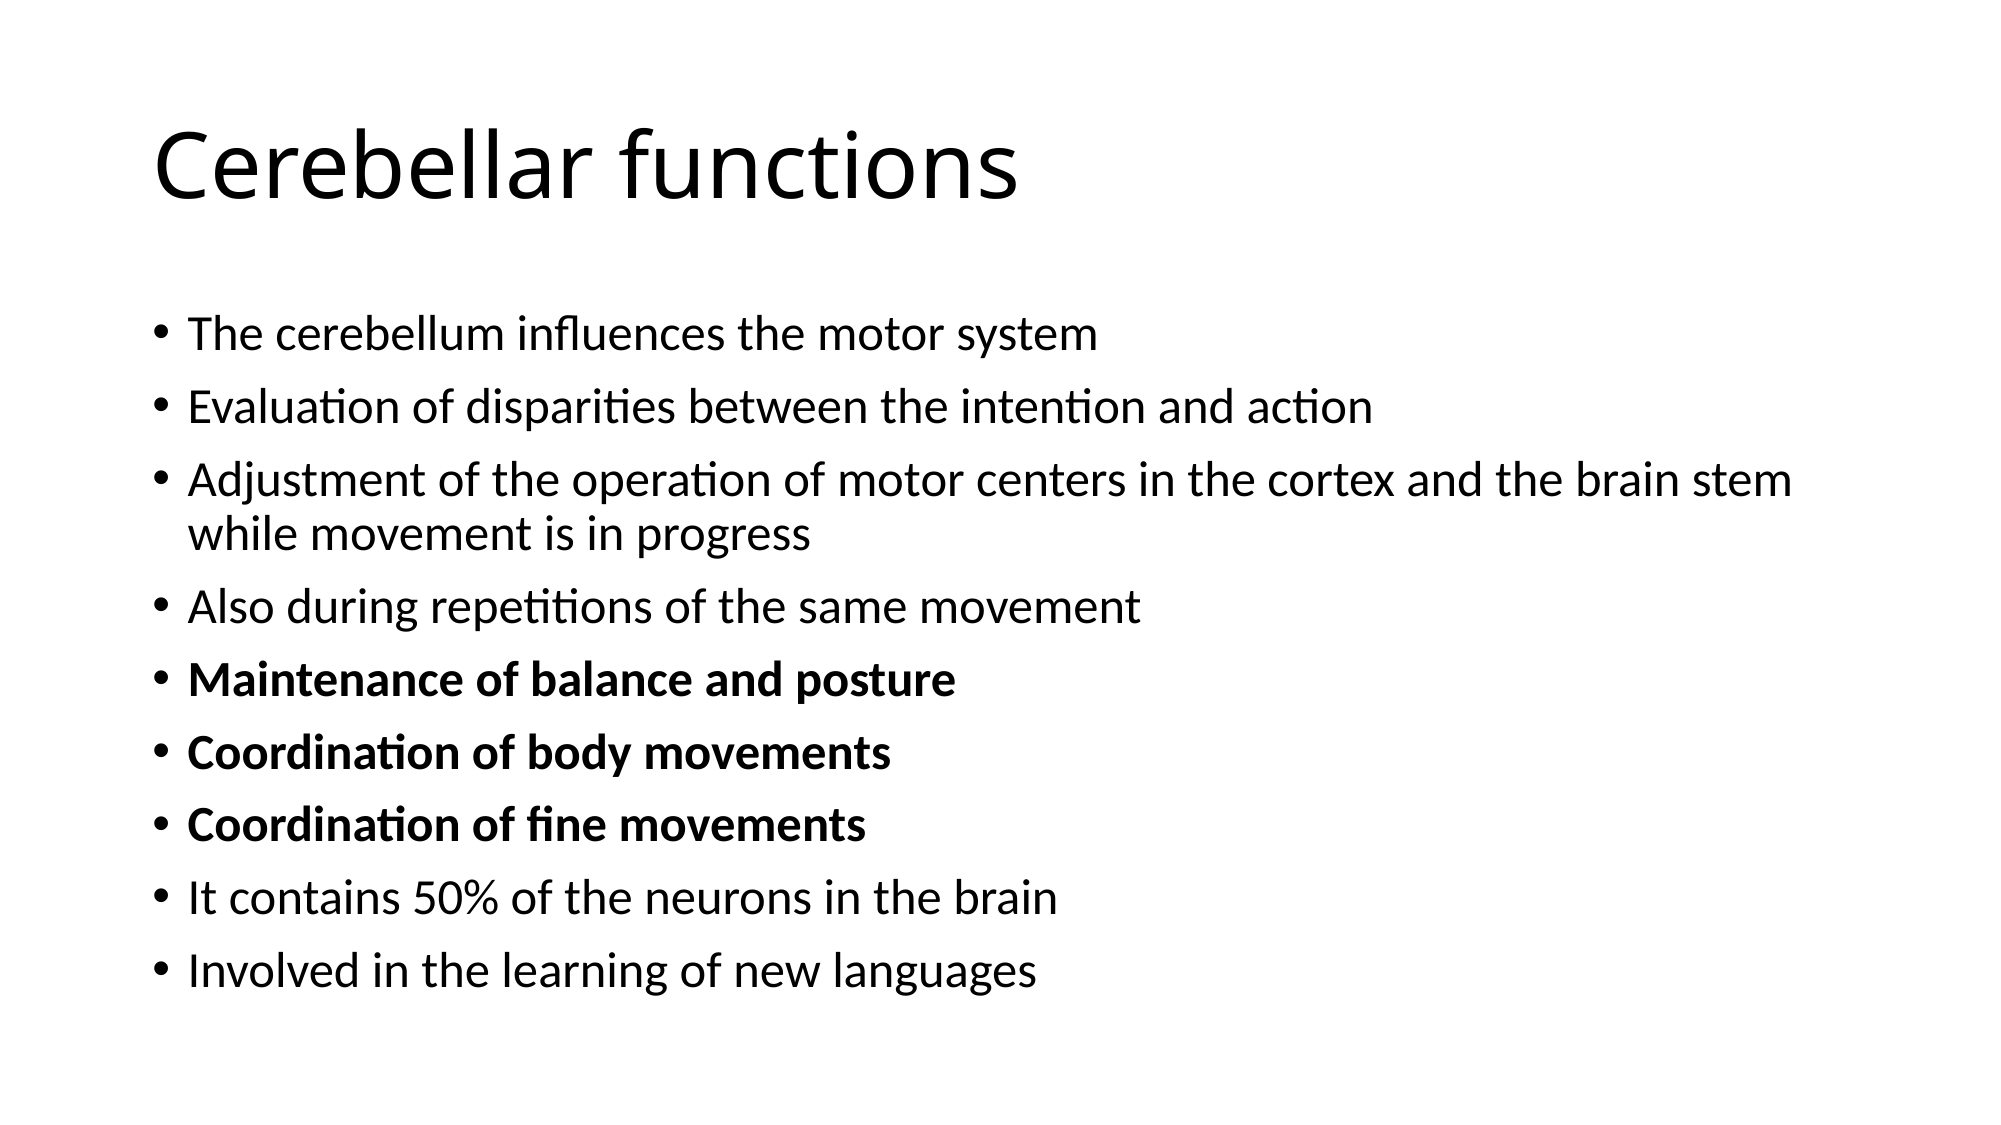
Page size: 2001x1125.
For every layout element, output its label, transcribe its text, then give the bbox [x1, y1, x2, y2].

title Cerebellar functions [137, 59, 1863, 278]
list The cerebellum influences the motor system Evaluation of disparities between the intention and action Adjustment of the operation of motor centers in the cortex and the brain stem while movement is in progress Also during repetitions of the same movement Maintenance of balance and posture Coordination of body movements Coordination of fine movements It contains 50% of the neurons in the brain Involved in the learning of new languages [137, 299, 1863, 1014]
